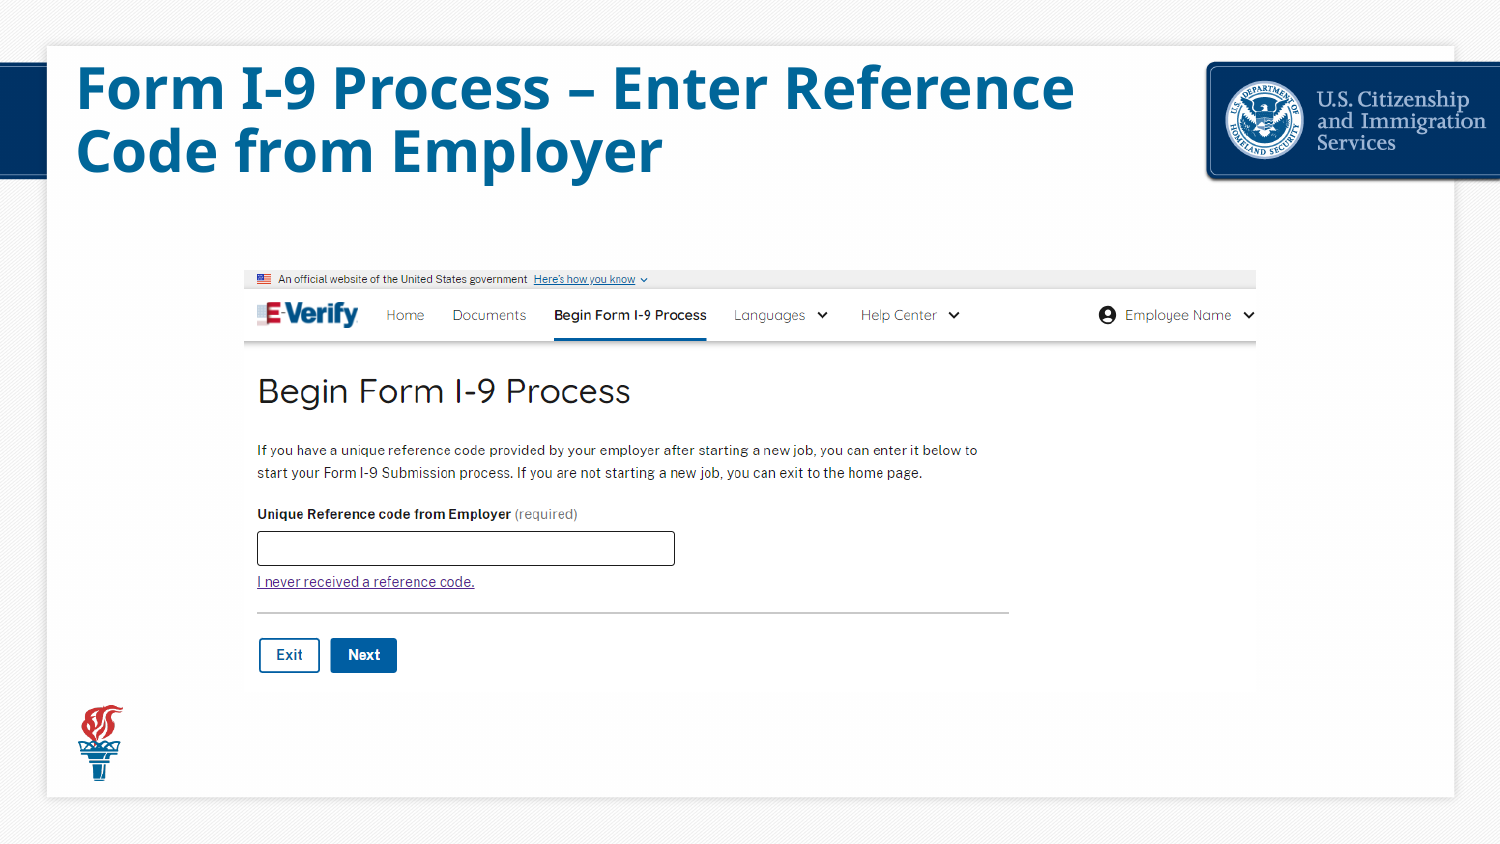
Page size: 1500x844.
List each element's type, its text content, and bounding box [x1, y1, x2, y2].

picture [0, 0, 1500, 844]
title Form I-9 Process – Enter Reference Code from Employer [75, 59, 1188, 185]
